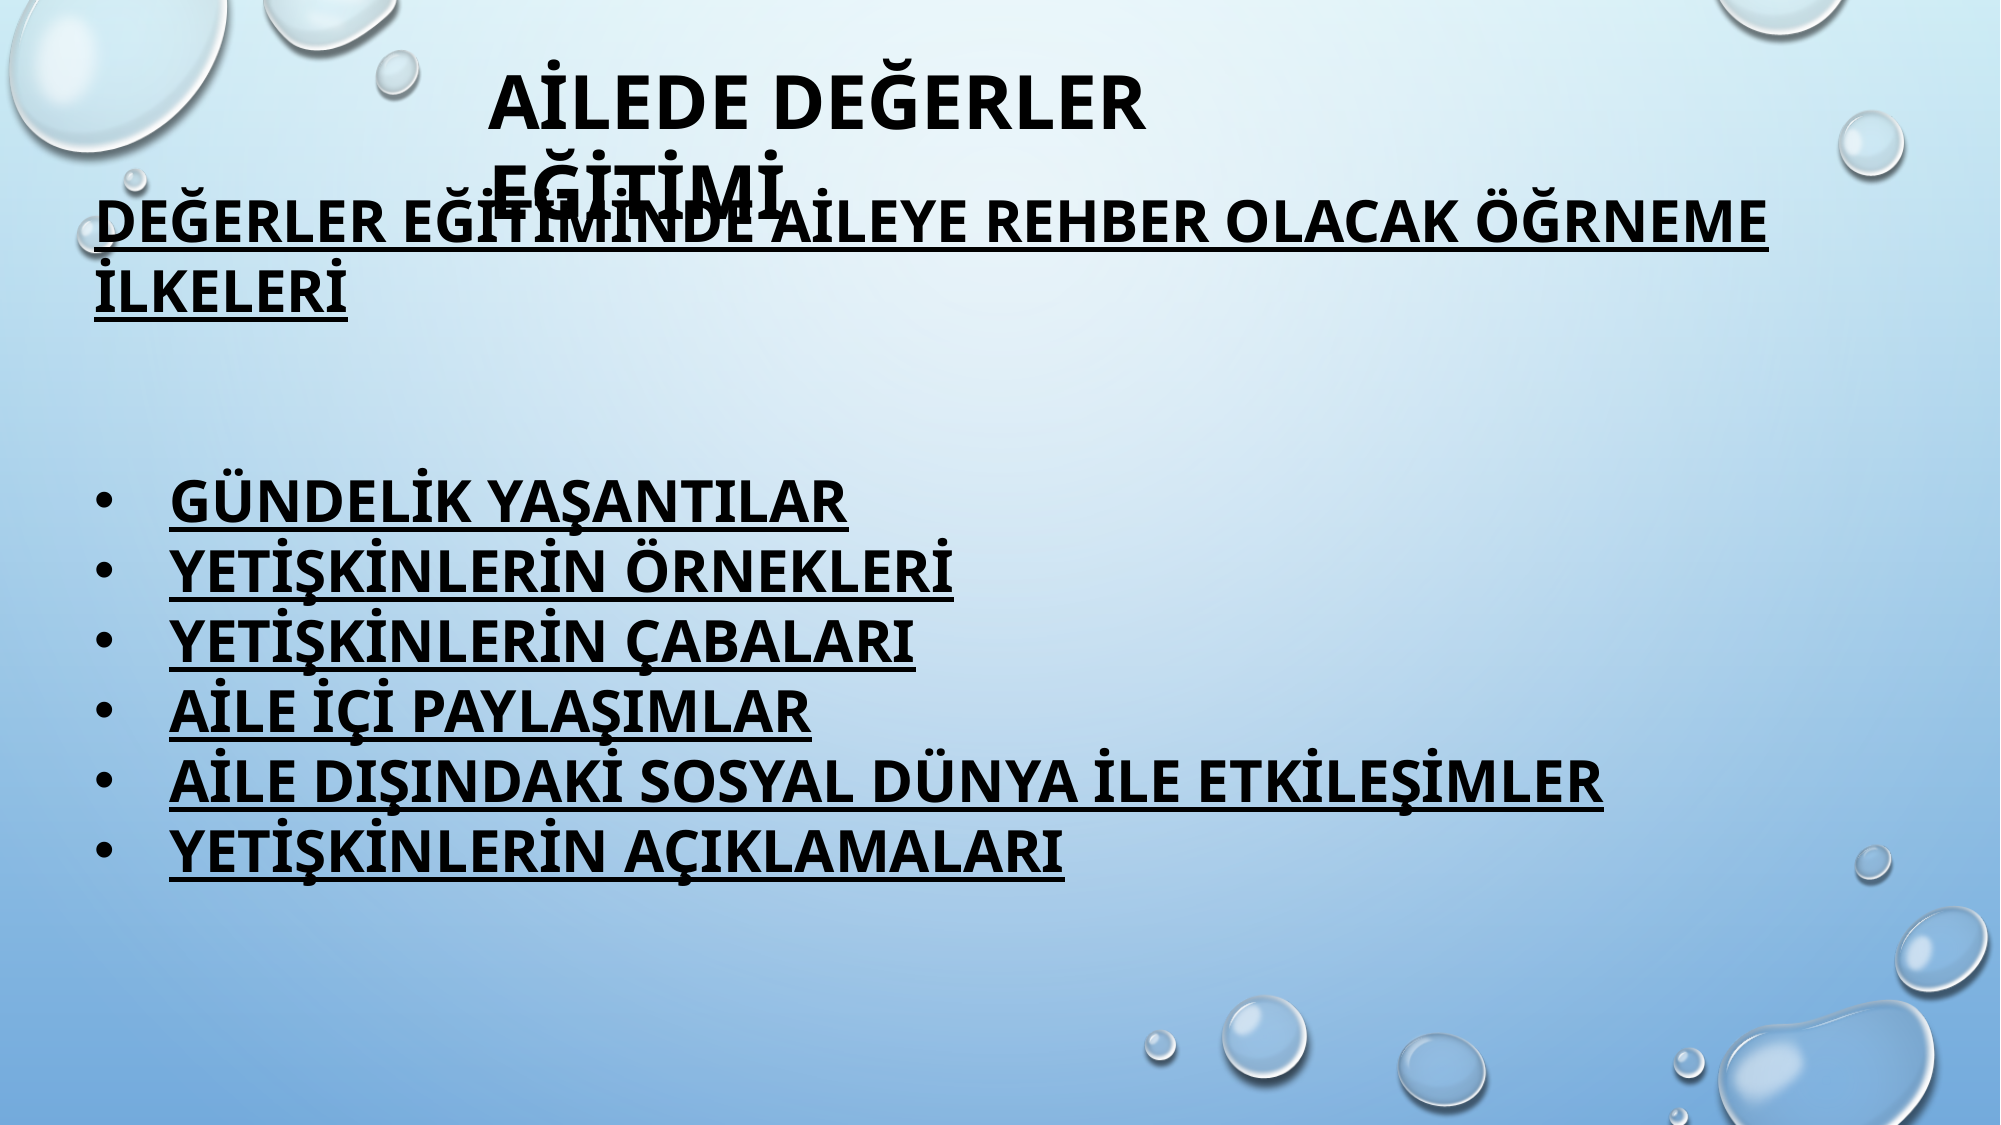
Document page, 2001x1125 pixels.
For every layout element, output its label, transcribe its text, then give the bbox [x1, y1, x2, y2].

text_box AİLEDE DEĞERLER EĞİTİMİ [473, 46, 1338, 177]
picture [0, 0, 2000, 1125]
text_box DEĞERLER EĞİTİMİNDE AİLEYE REHBER OLACAK ÖĞRNEME İLKELERİ GÜNDELİK YAŞANTILAR YETİŞKİNLERİN ÖRNEKLERİ YETİŞKİNLERİN ÇABALARI AİLE İÇİ PAYLAŞIMLAR AİLE DIŞINDAKİ SOSYAL DÜNYA İLE ETKİLEŞİMLER YETİŞKİNLERİN AÇIKLAMALARI [79, 177, 1944, 892]
